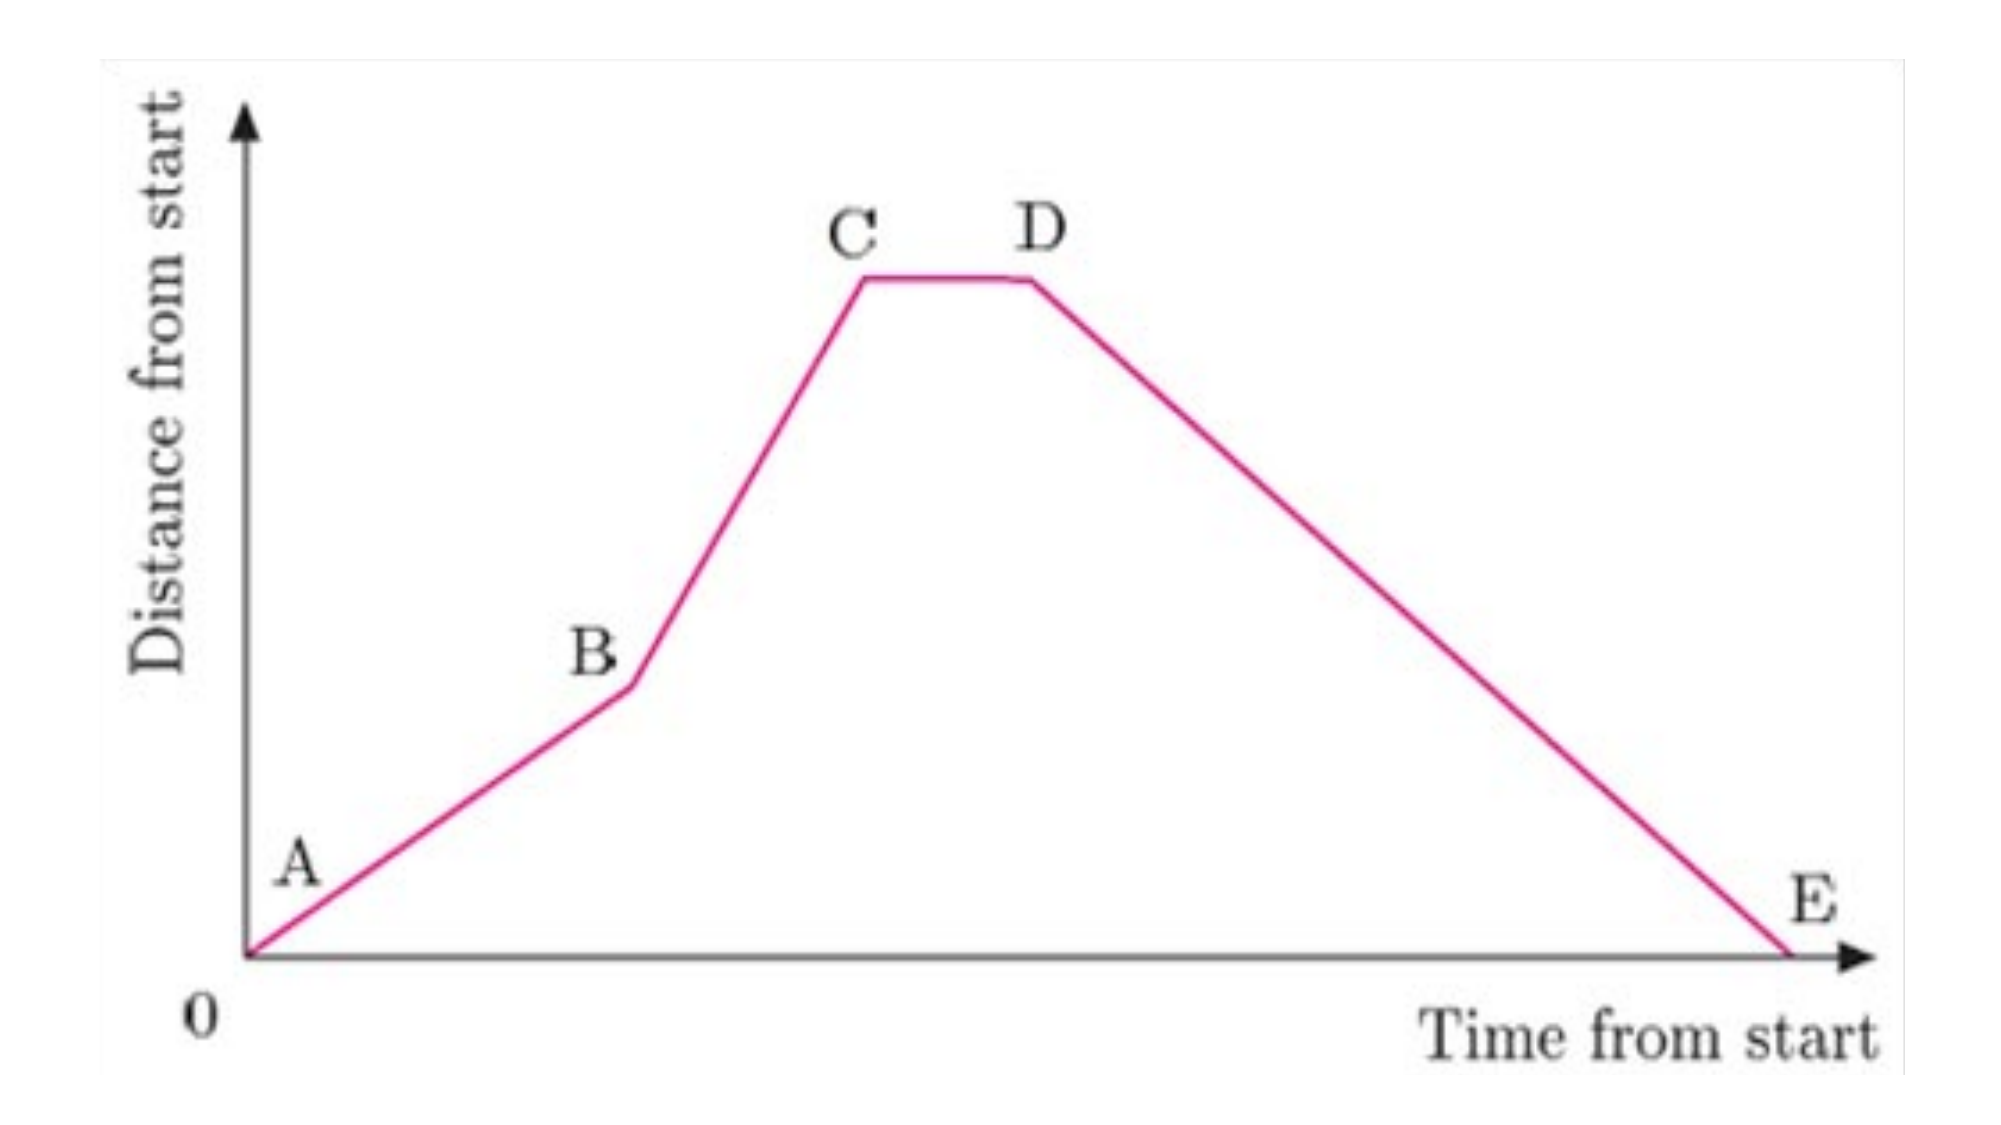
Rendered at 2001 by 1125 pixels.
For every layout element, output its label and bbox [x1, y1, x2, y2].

list [99, 59, 1905, 1075]
